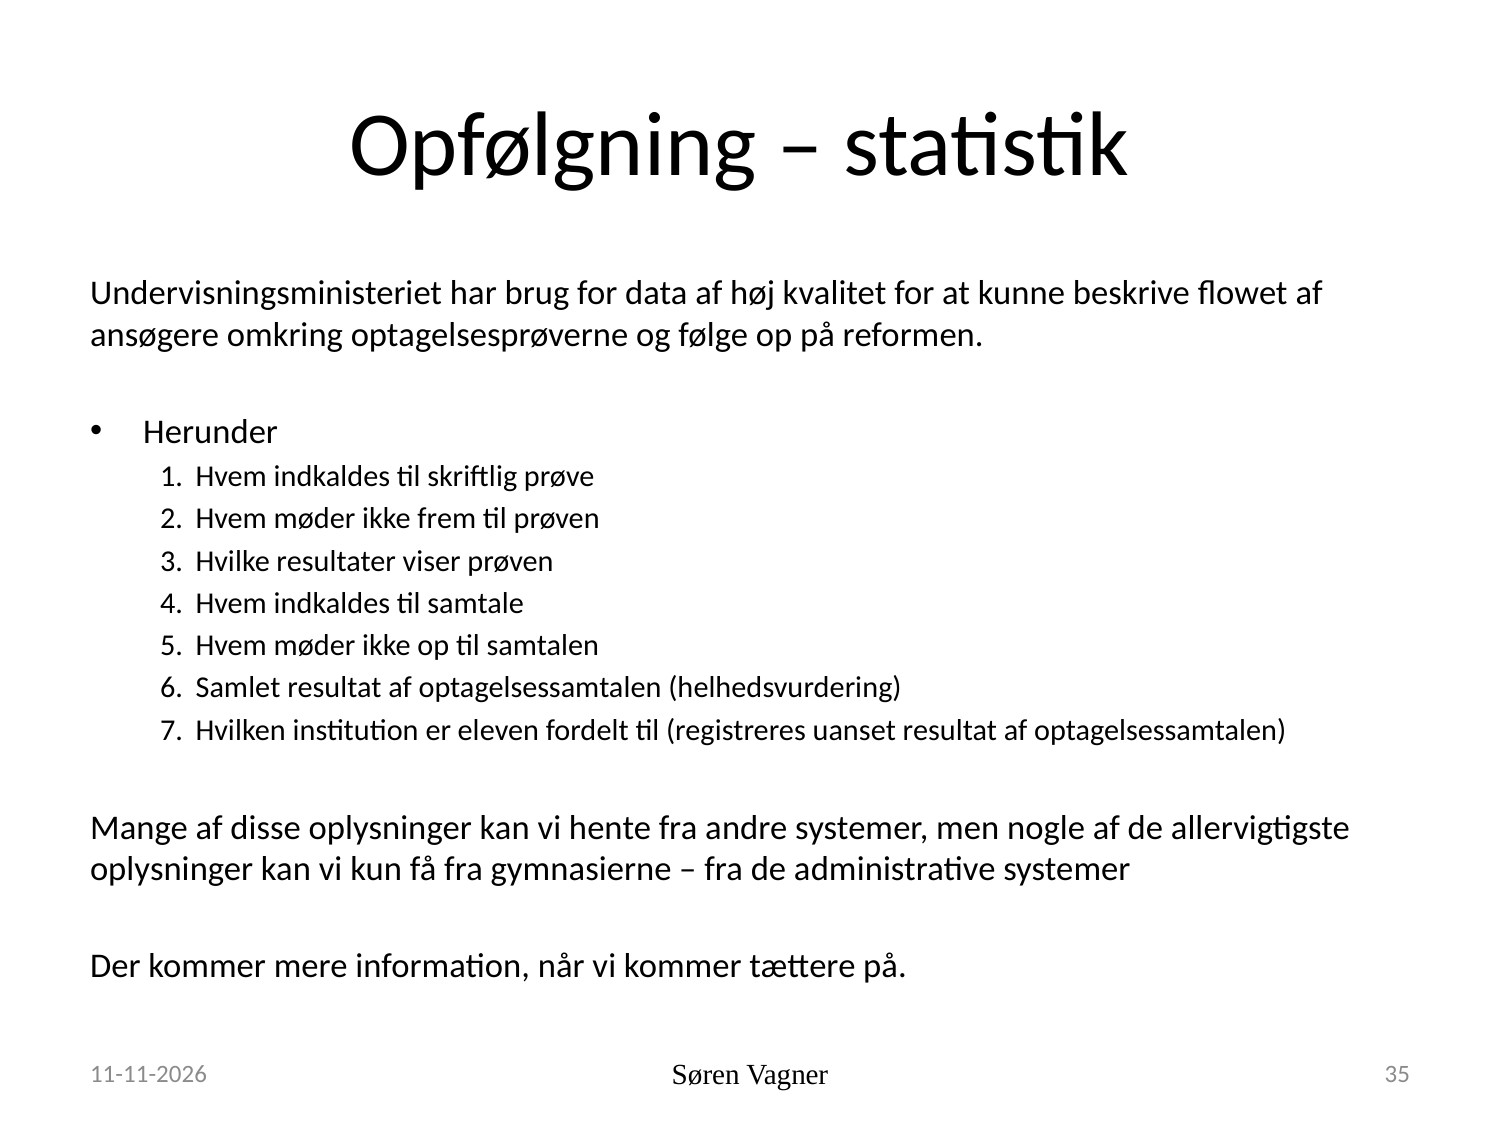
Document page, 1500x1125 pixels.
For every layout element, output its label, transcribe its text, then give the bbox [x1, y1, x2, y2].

title Opfølgning – statistik [75, 45, 1425, 233]
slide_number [75, 1042, 425, 1103]
list Undervisningsministeriet har brug for data af høj kvalitet for at kunne beskrive flowet af ansøgere omkring optagelsesprøverne og følge op på reformen. Herunder Hvem indkaldes til skriftlig prøve Hvem møder ikke frem til prøven Hvilke resultater viser prøven Hvem indkaldes til samtale Hvem møder ikke op til samtalen Samlet resultat af optagelsessamtalen (helhedsvurdering) Hvilken institution er eleven fordelt til (registreres uanset resultat af optagelsessamtalen) Mange af disse oplysninger kan vi hente fra andre systemer, men nogle af de allervigtigste oplysninger kan vi kun få fra gymnasierne – fra de administrative systemer Der kommer mere information, når vi kommer tættere på. [75, 262, 1425, 1005]
footer Søren Vagner [512, 1042, 988, 1103]
slide_number 35 [1074, 1042, 1425, 1103]
